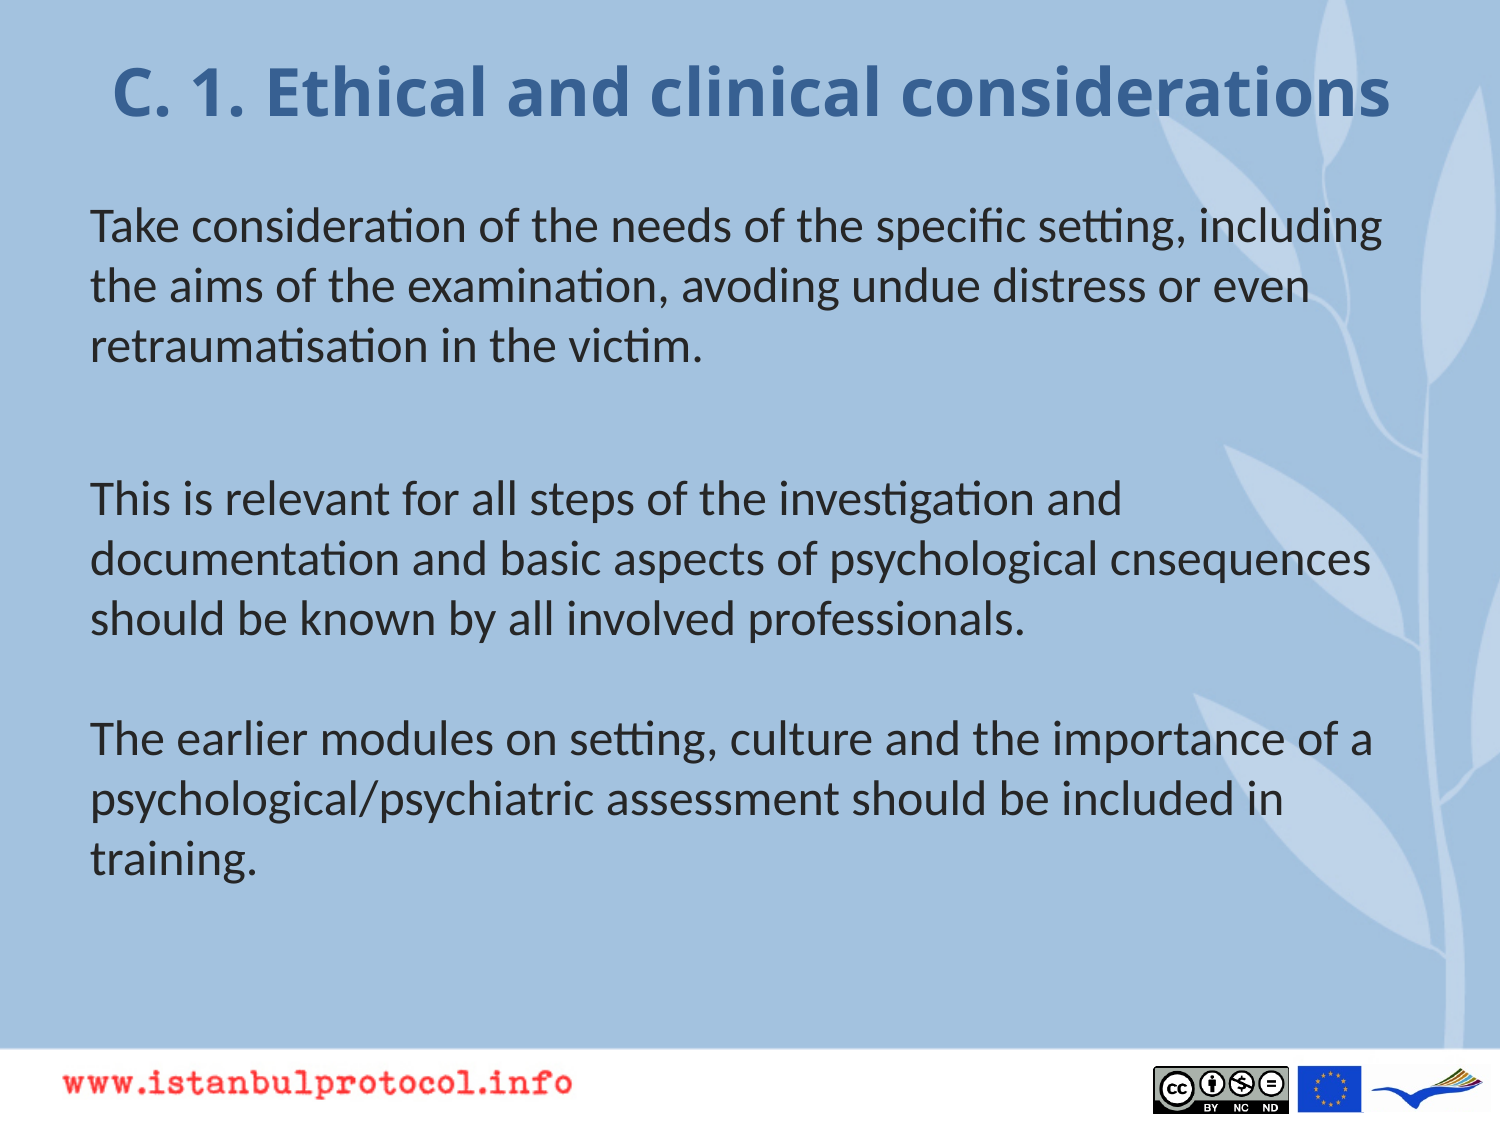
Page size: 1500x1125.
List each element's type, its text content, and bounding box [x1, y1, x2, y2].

list Take consideration of the needs of the specific setting, including the aims of the examination, avoding undue distress or even retraumatisation in the victim. This is relevant for all steps of the investigation and documentation and basic aspects of psychological cnsequences should be known by all involved professionals. The earlier modules on setting, culture and the importance of a psychological/psychiatric assessment should be included in training. [74, 184, 1425, 1005]
picture [0, 0, 1500, 1125]
title C. 1. Ethical and clinical considerations [76, 0, 1427, 198]
